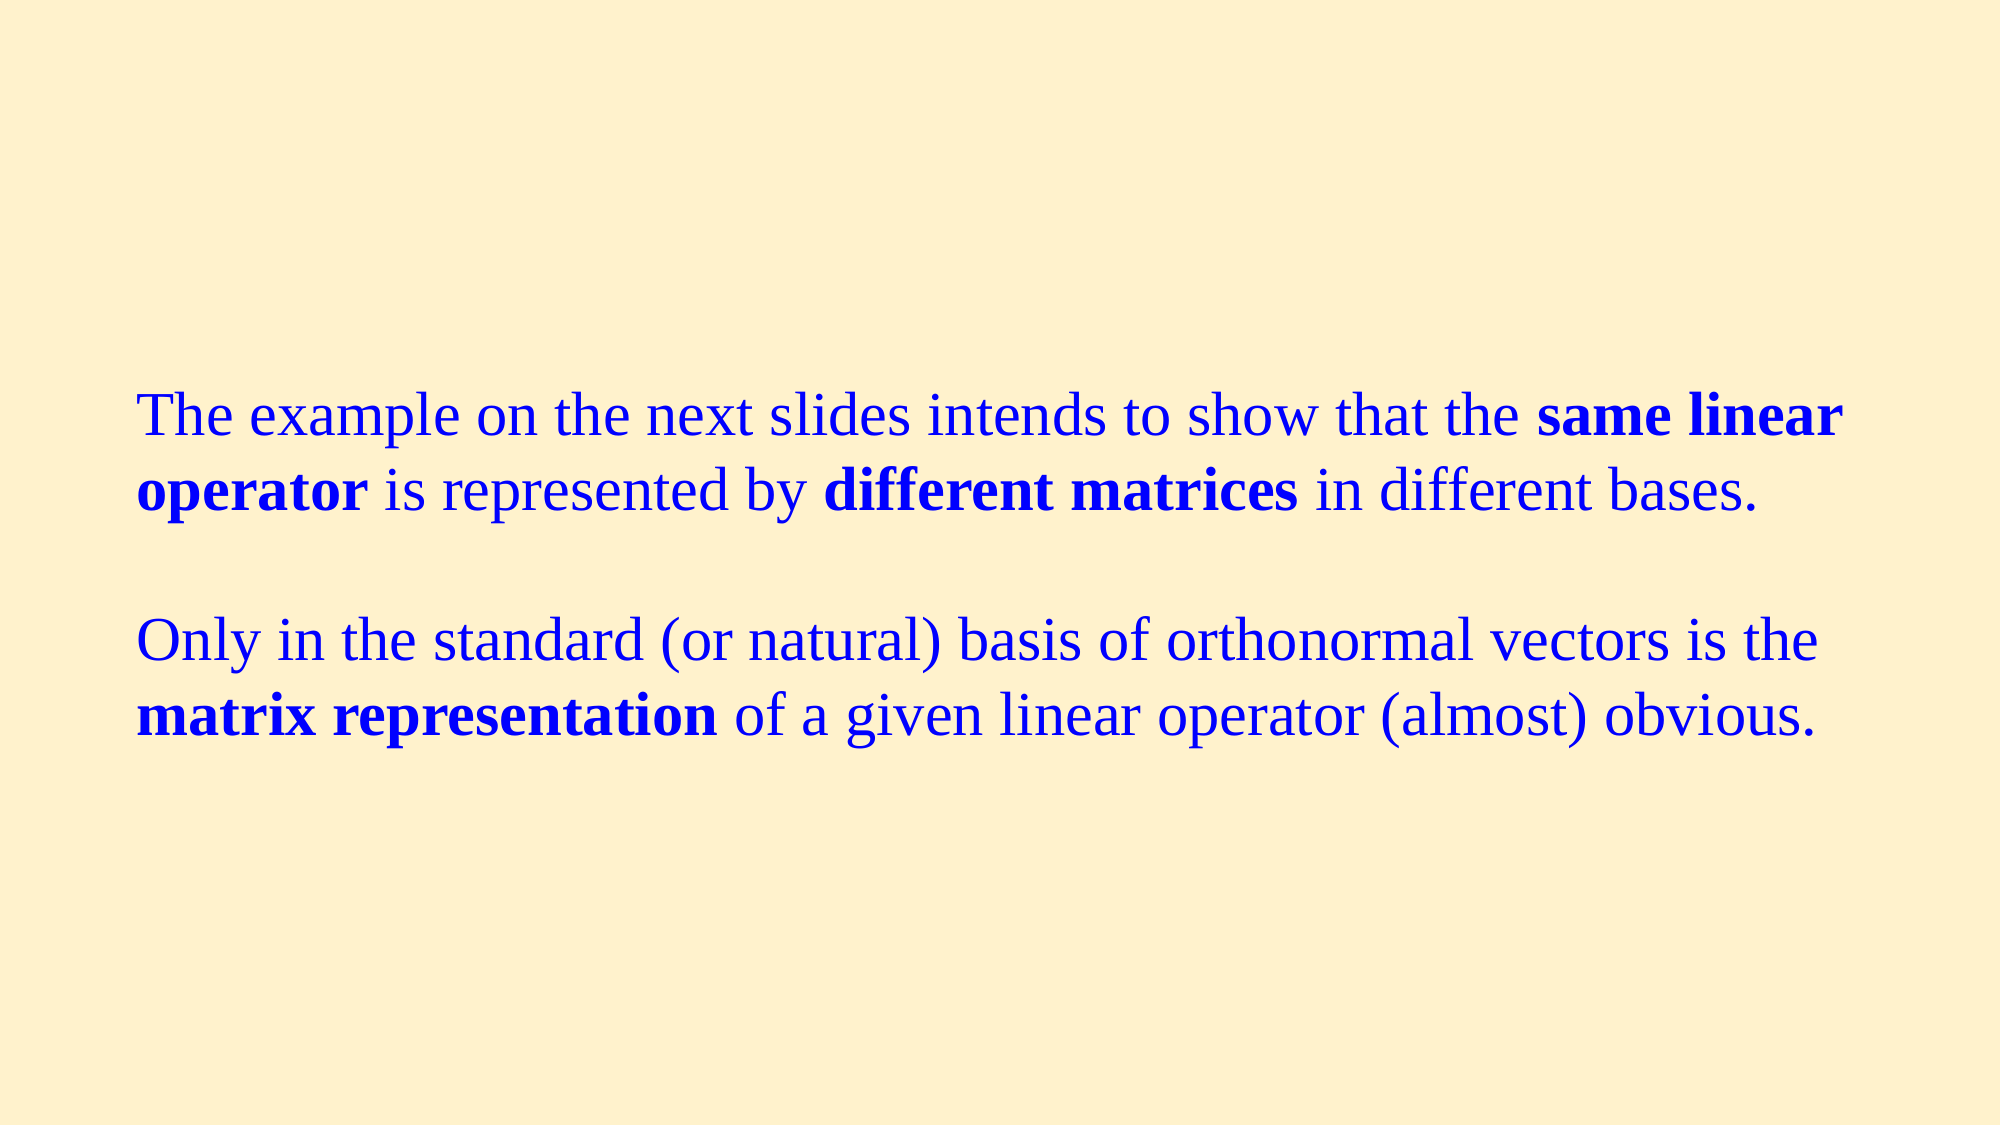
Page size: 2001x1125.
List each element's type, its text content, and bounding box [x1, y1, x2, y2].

text_box The example on the next slides intends to show that the same linear operator is represented by different matrices in different bases. Only in the standard (or natural) basis of orthonormal vectors is the matrix representation of a given linear operator (almost) obvious. [121, 365, 1879, 756]
